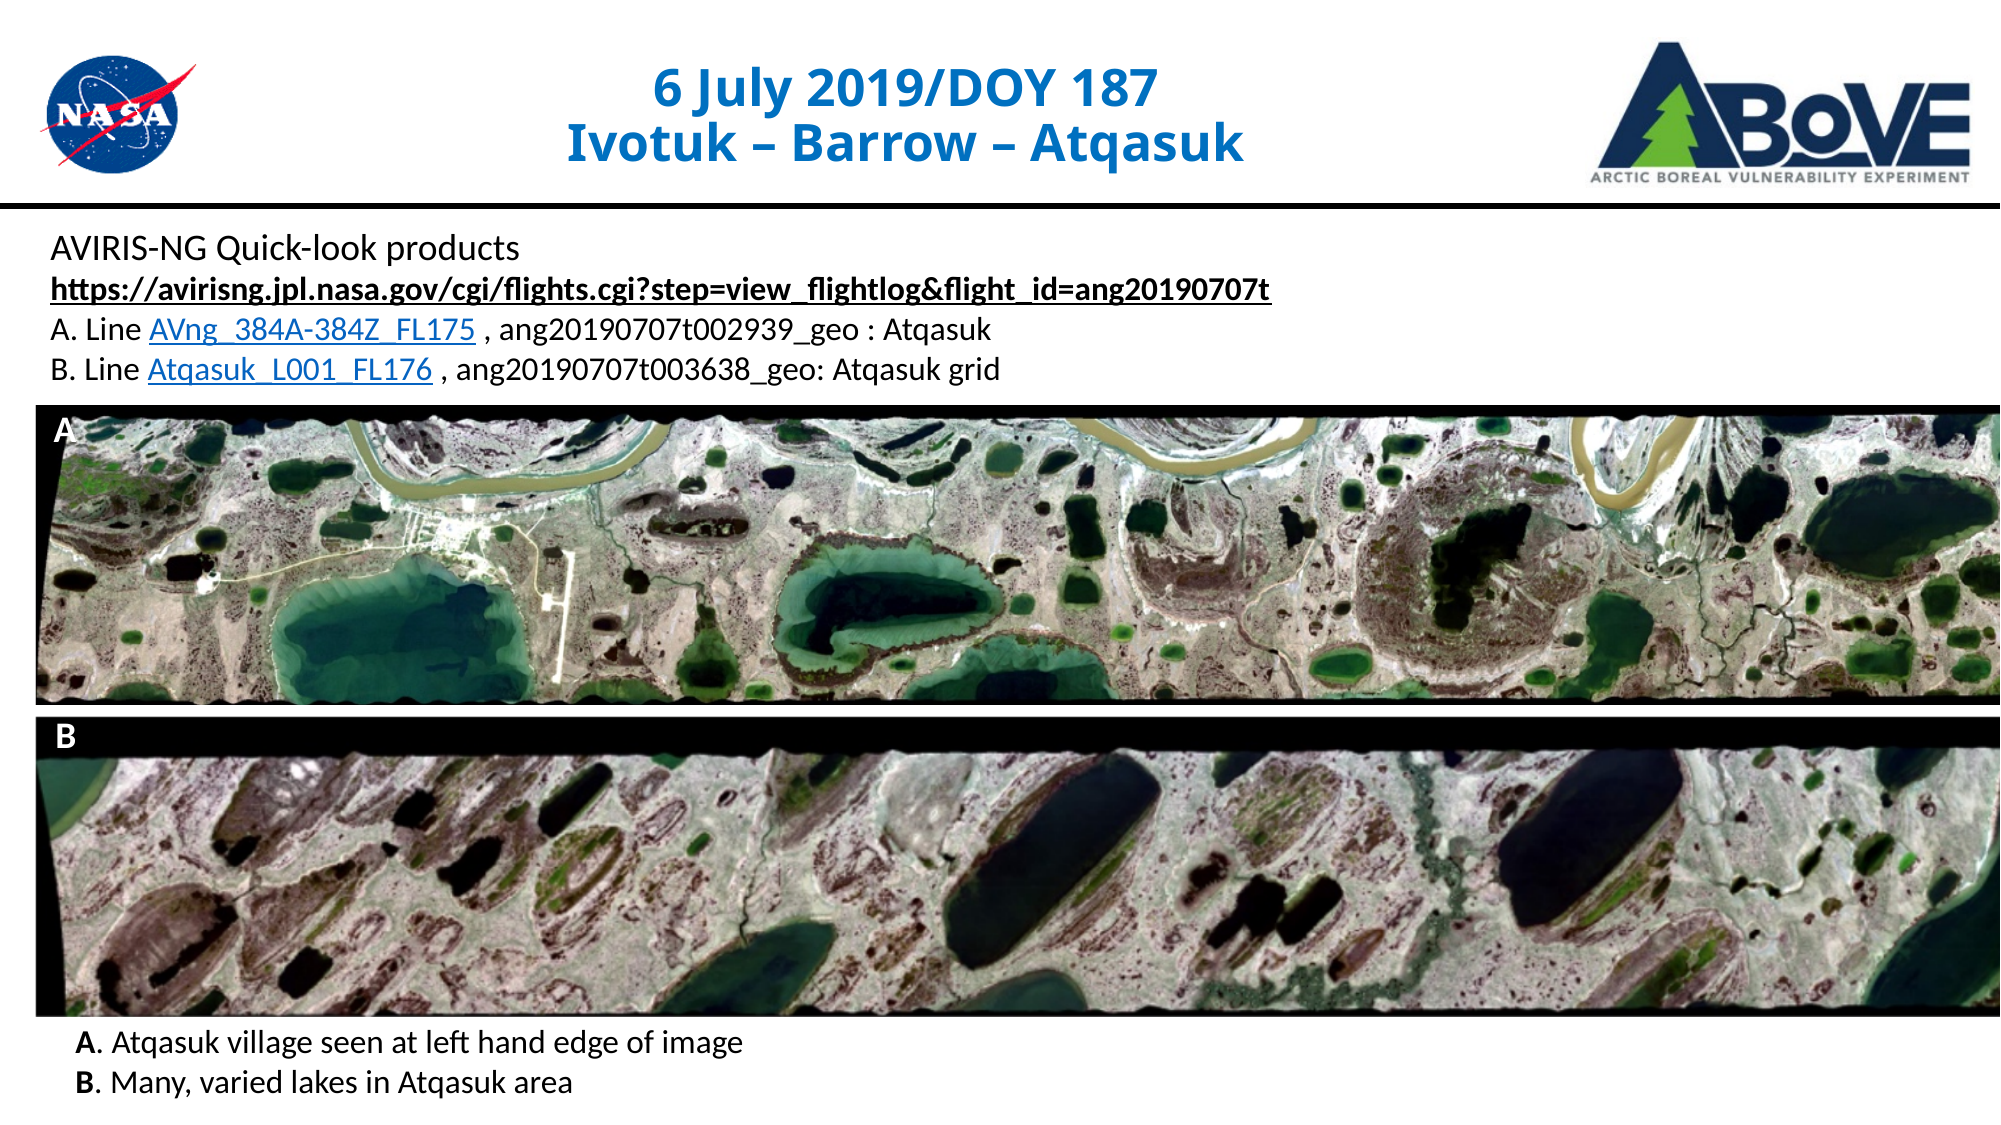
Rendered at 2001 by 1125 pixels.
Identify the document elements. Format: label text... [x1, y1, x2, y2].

text_box AVIRIS-NG Quick-look products https://avirisng.jpl.nasa.gov/cgi/flights.cgi?step=view_flightlog&flight_id=ang20190707t A. Line AVng_384A-384Z_FL175 , ang20190707t002939_geo : Atqasuk B. Line Atqasuk_L001_FL176 , ang20190707t003638_geo: Atqasuk grid [35, 215, 1431, 395]
text_box A [39, 397, 92, 458]
text_box B [40, 704, 92, 764]
picture [38, 0, 2000, 1125]
picture [25, 37, 210, 188]
title 6 July 2019/DOY 187 Ivotuk – Barrow – Atqasuk [179, 53, 1431, 182]
text_box A. Atqasuk village seen at left hand edge of image B. Many, varied lakes in Atqasuk area [60, 1013, 1418, 1108]
